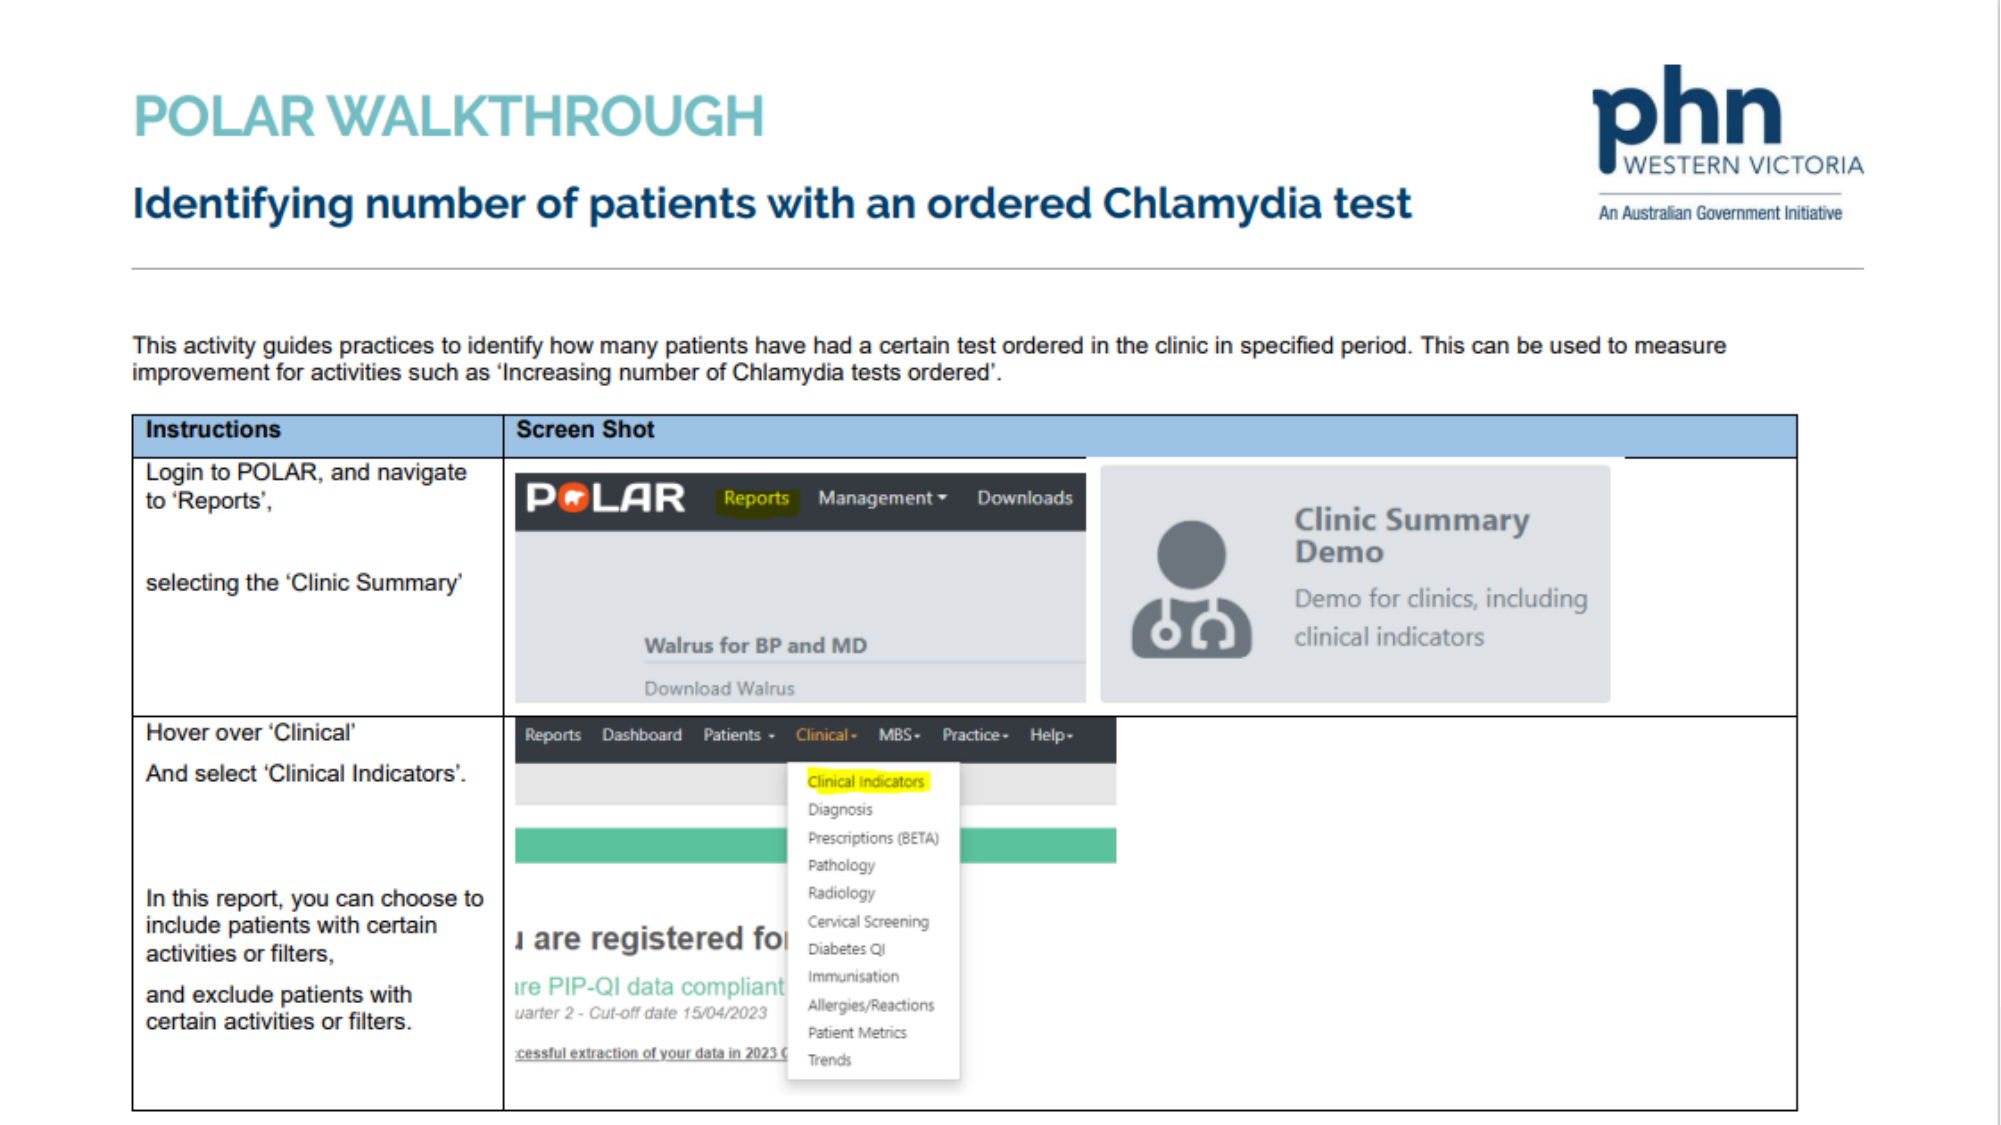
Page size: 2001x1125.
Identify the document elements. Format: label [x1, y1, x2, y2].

list [0, 0, 2000, 1125]
